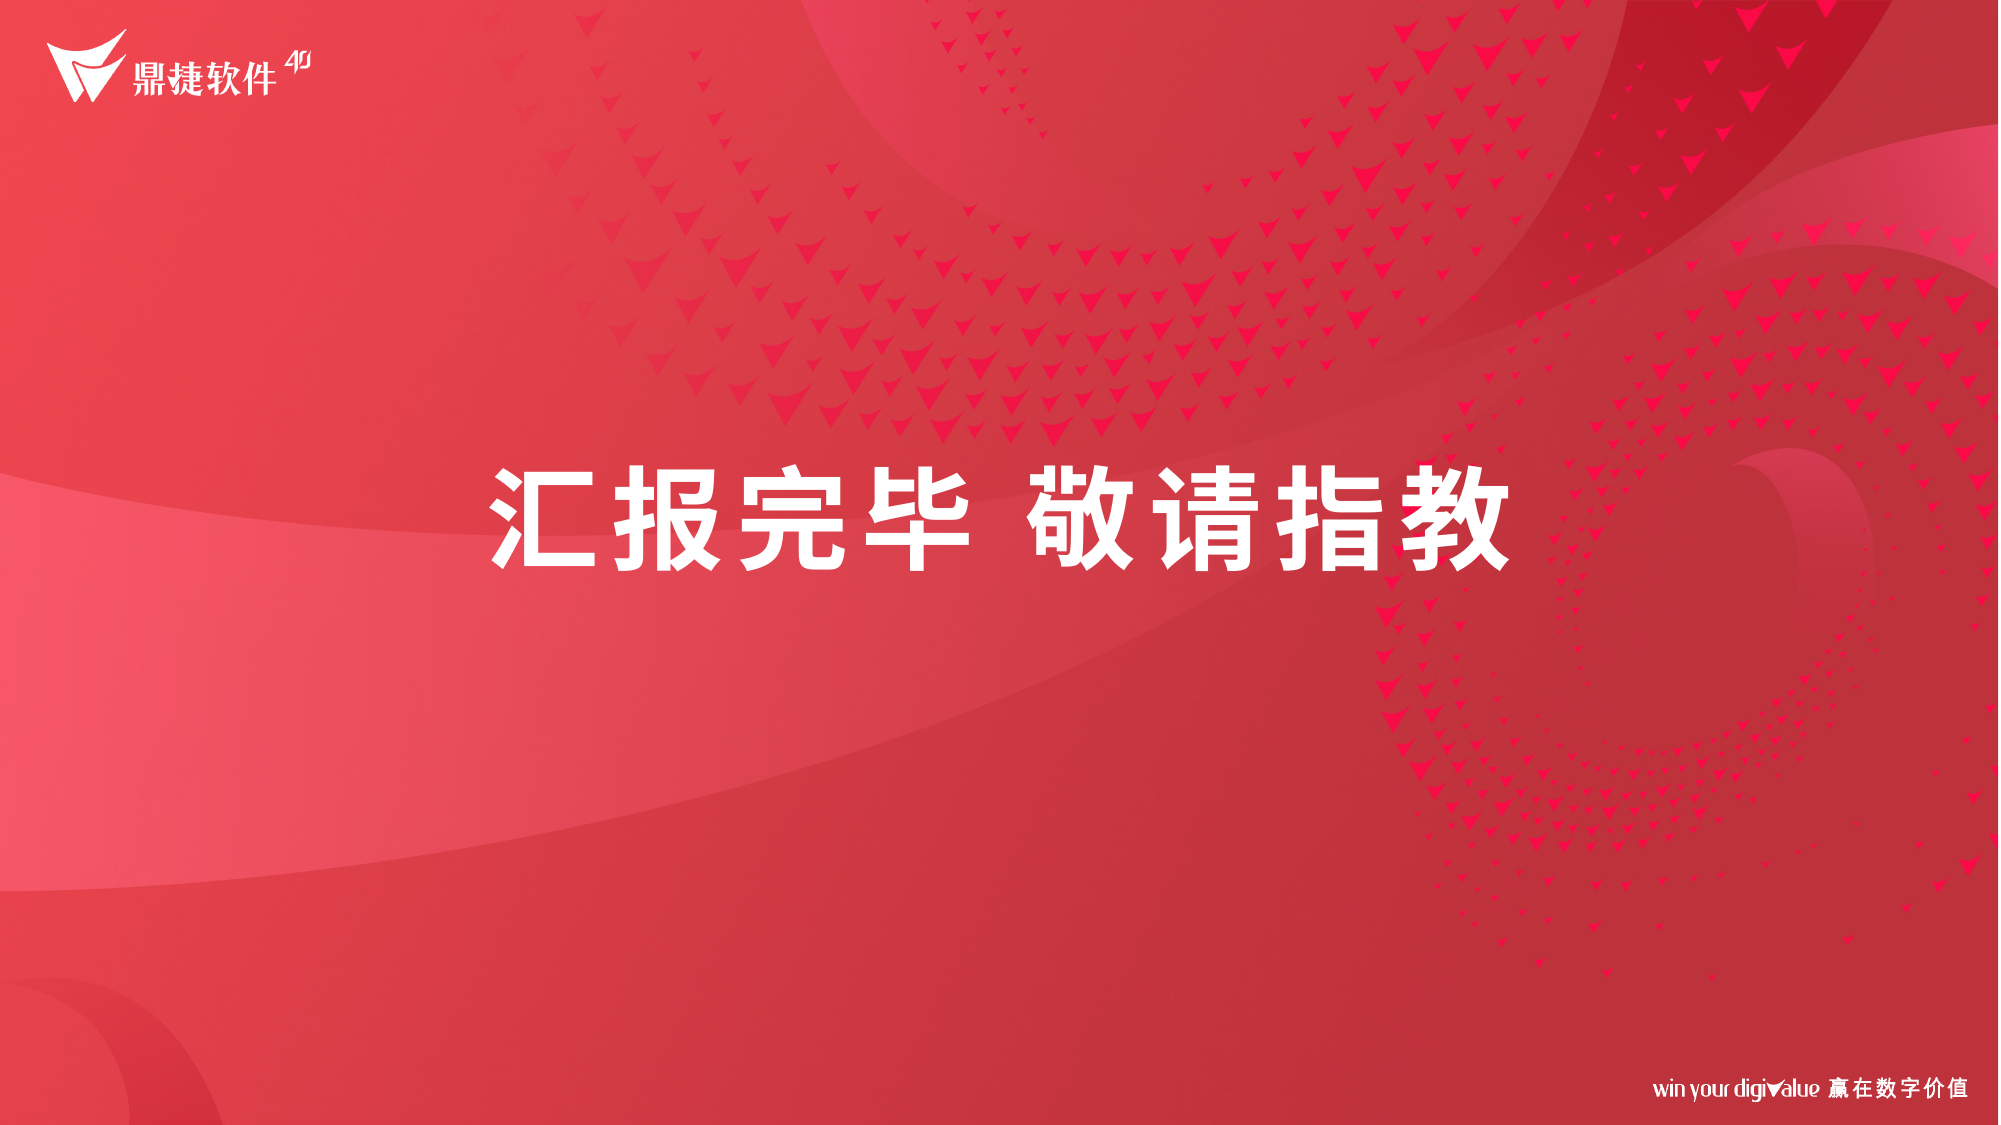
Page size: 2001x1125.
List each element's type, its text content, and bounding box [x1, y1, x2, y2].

title 汇报完毕 敬请指教 [113, 383, 1886, 650]
picture [0, 0, 1999, 1125]
